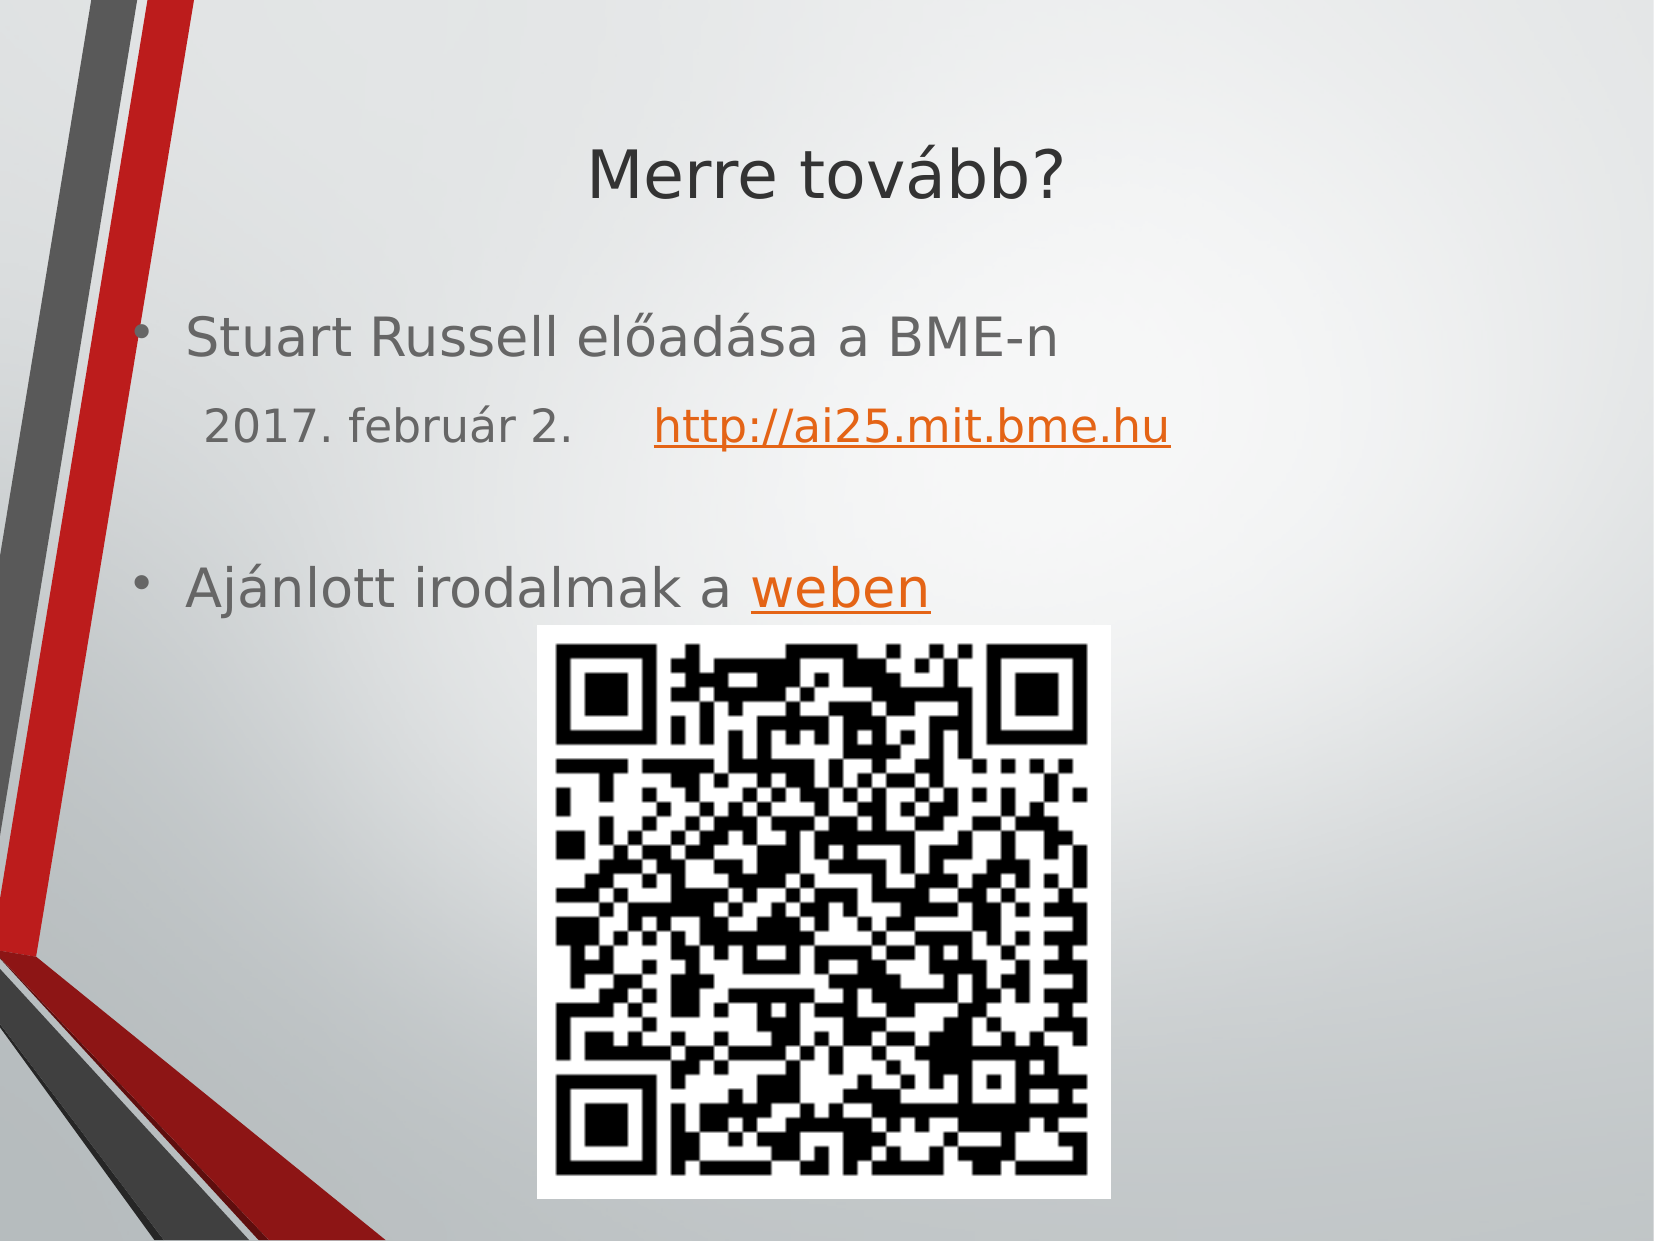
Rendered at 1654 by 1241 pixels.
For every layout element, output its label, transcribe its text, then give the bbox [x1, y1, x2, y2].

text_box Merre tovább? [114, 73, 1539, 270]
picture [537, 625, 1111, 1199]
text_box Stuart Russell előadása a BME-n 2017. február 2. http://ai25.mit.bme.hu Ajánlott irodalmak a weben [114, 301, 1539, 1033]
